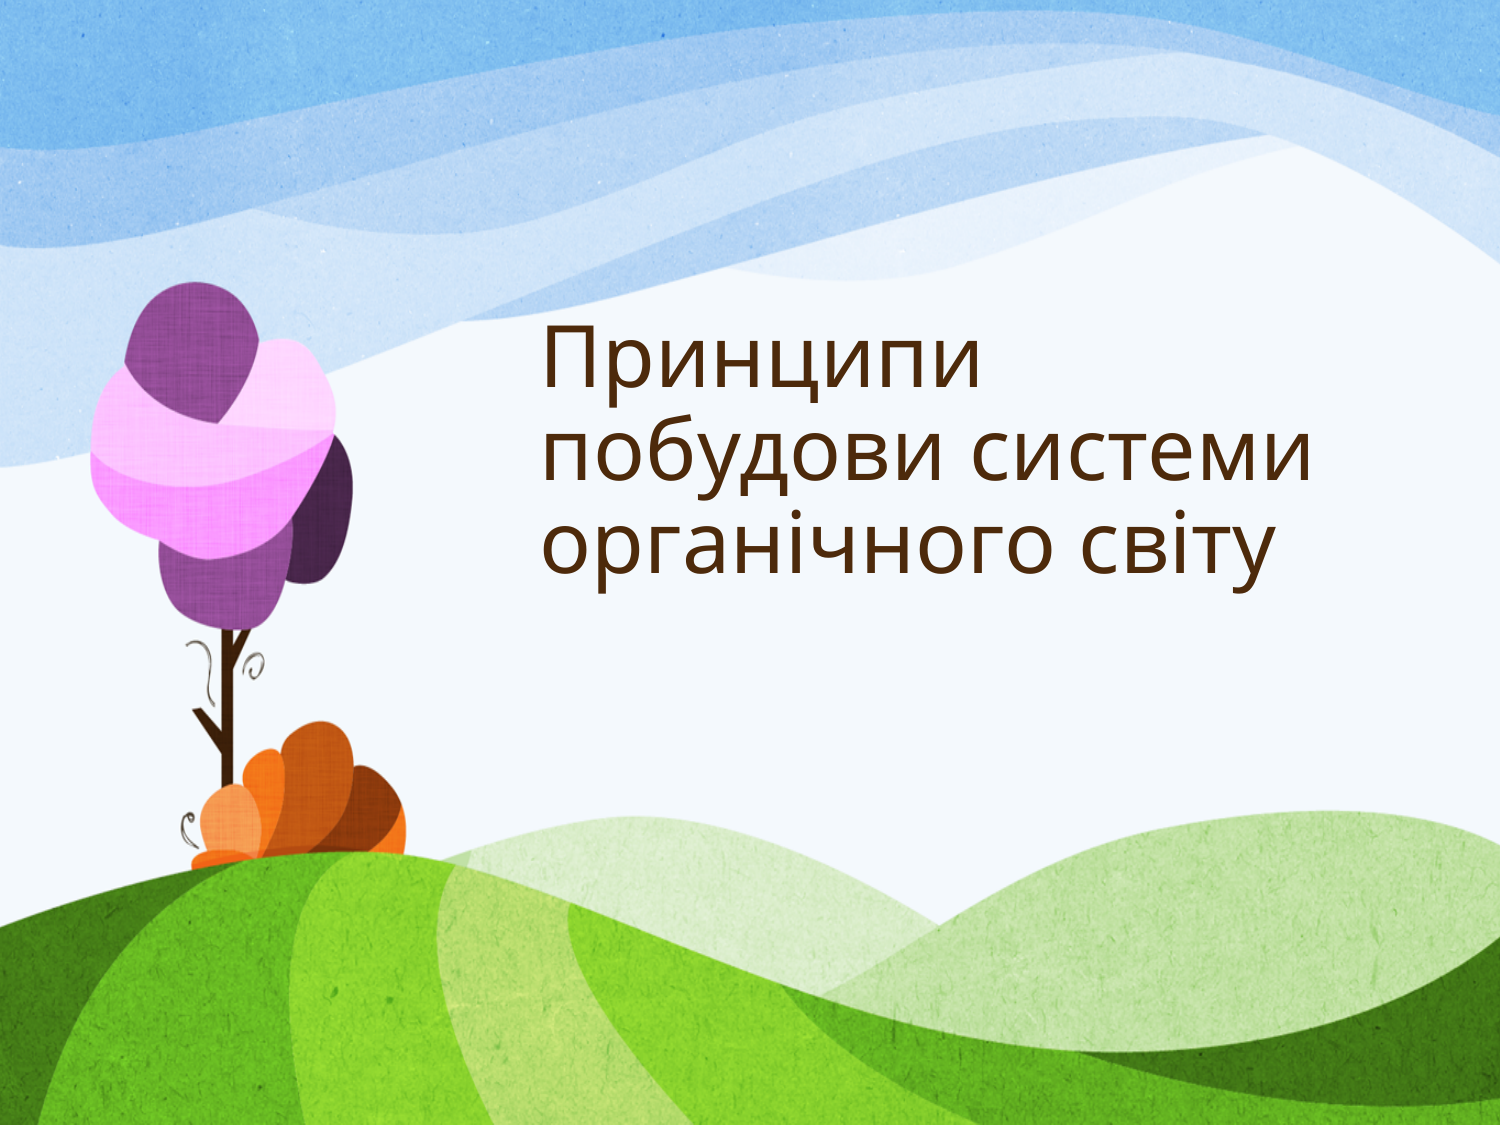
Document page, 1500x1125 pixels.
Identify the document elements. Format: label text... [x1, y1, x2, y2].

picture [0, 0, 1500, 1125]
title Принципи побудови системи органічного світу [524, 299, 1369, 600]
